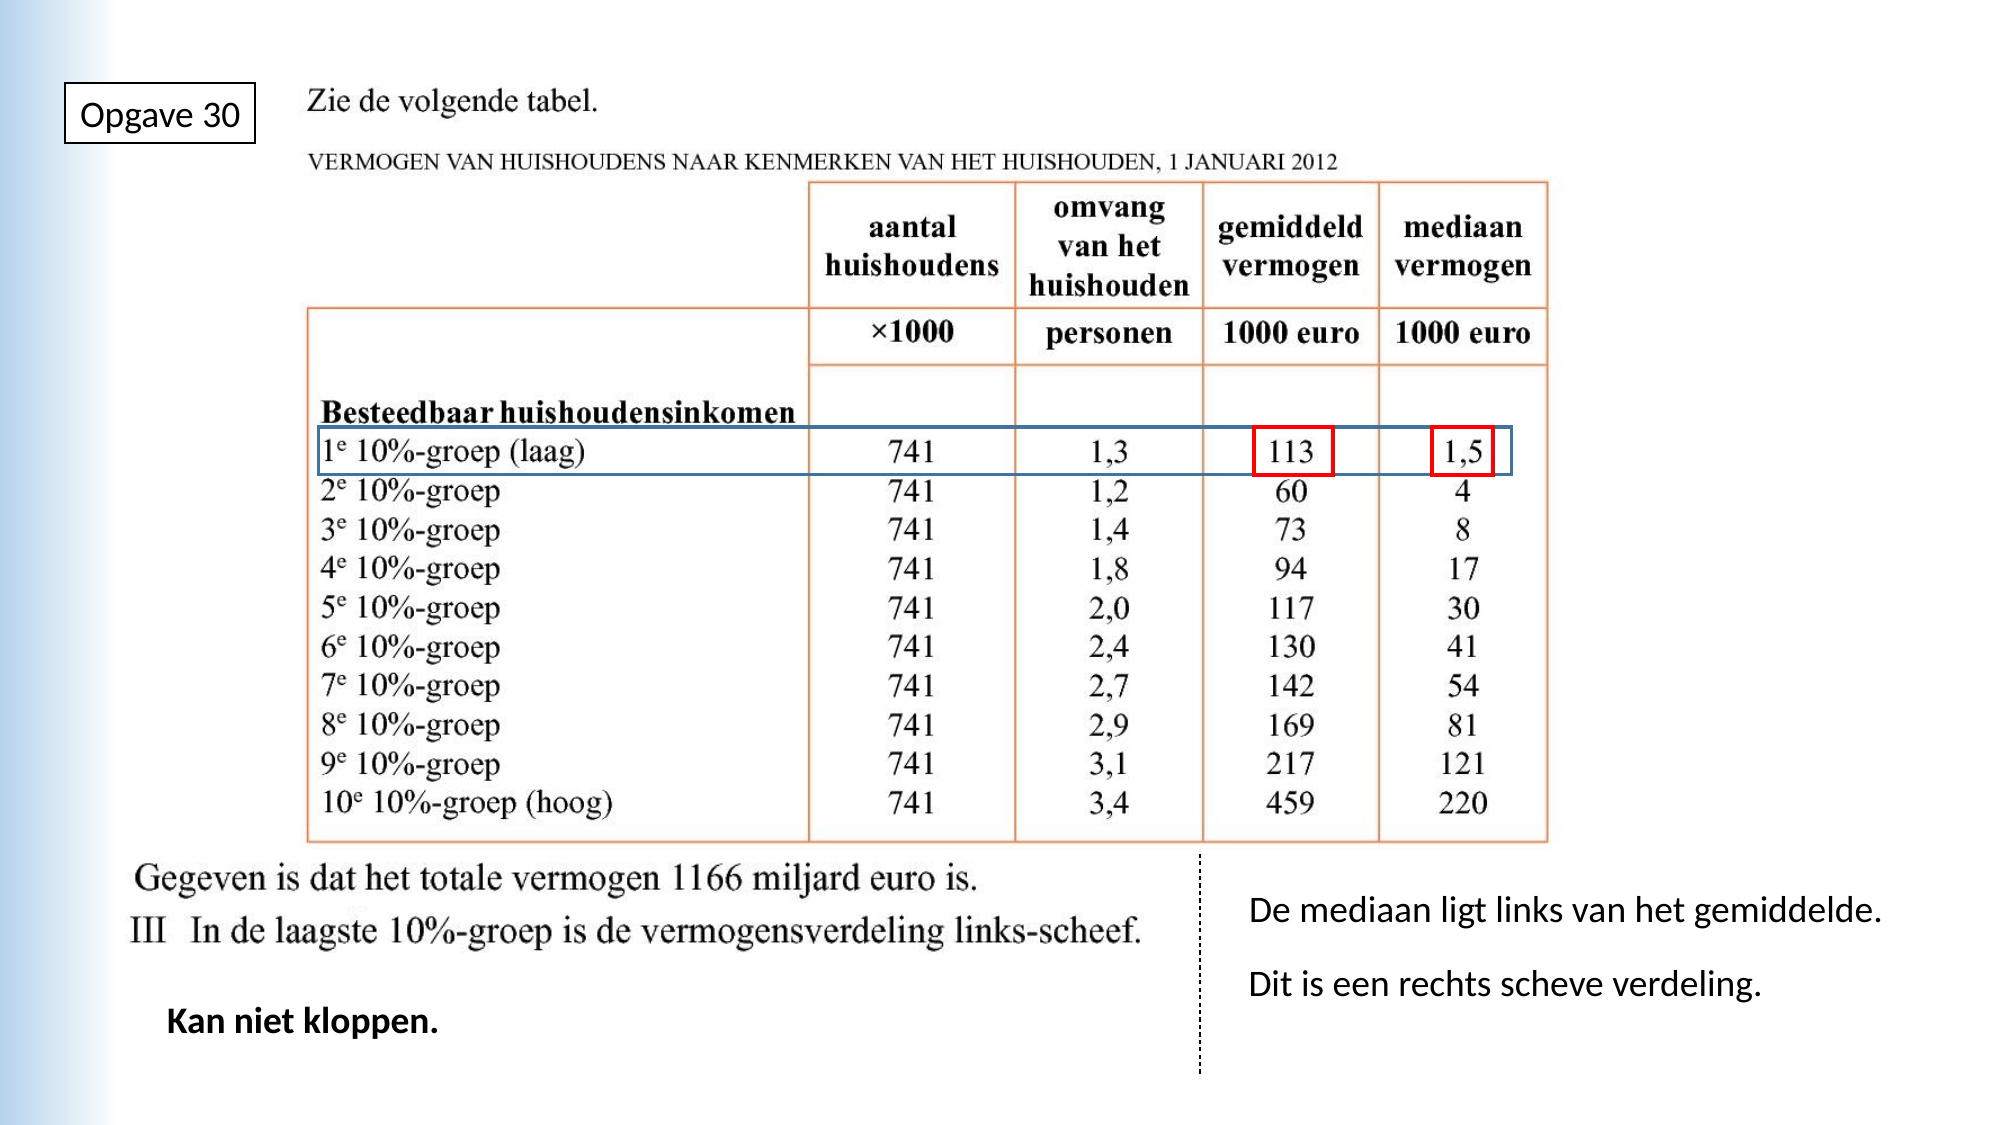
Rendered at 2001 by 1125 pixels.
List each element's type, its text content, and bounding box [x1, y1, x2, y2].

picture [124, 75, 1567, 903]
text_box Kan niet kloppen. [152, 989, 455, 1049]
picture [124, 906, 1159, 953]
text_box De mediaan ligt links van het gemiddelde. [1234, 877, 1899, 938]
text_box Opgave 30 [64, 82, 256, 144]
text_box Dit is een rechts scheve verdeling. [1233, 952, 1779, 1012]
